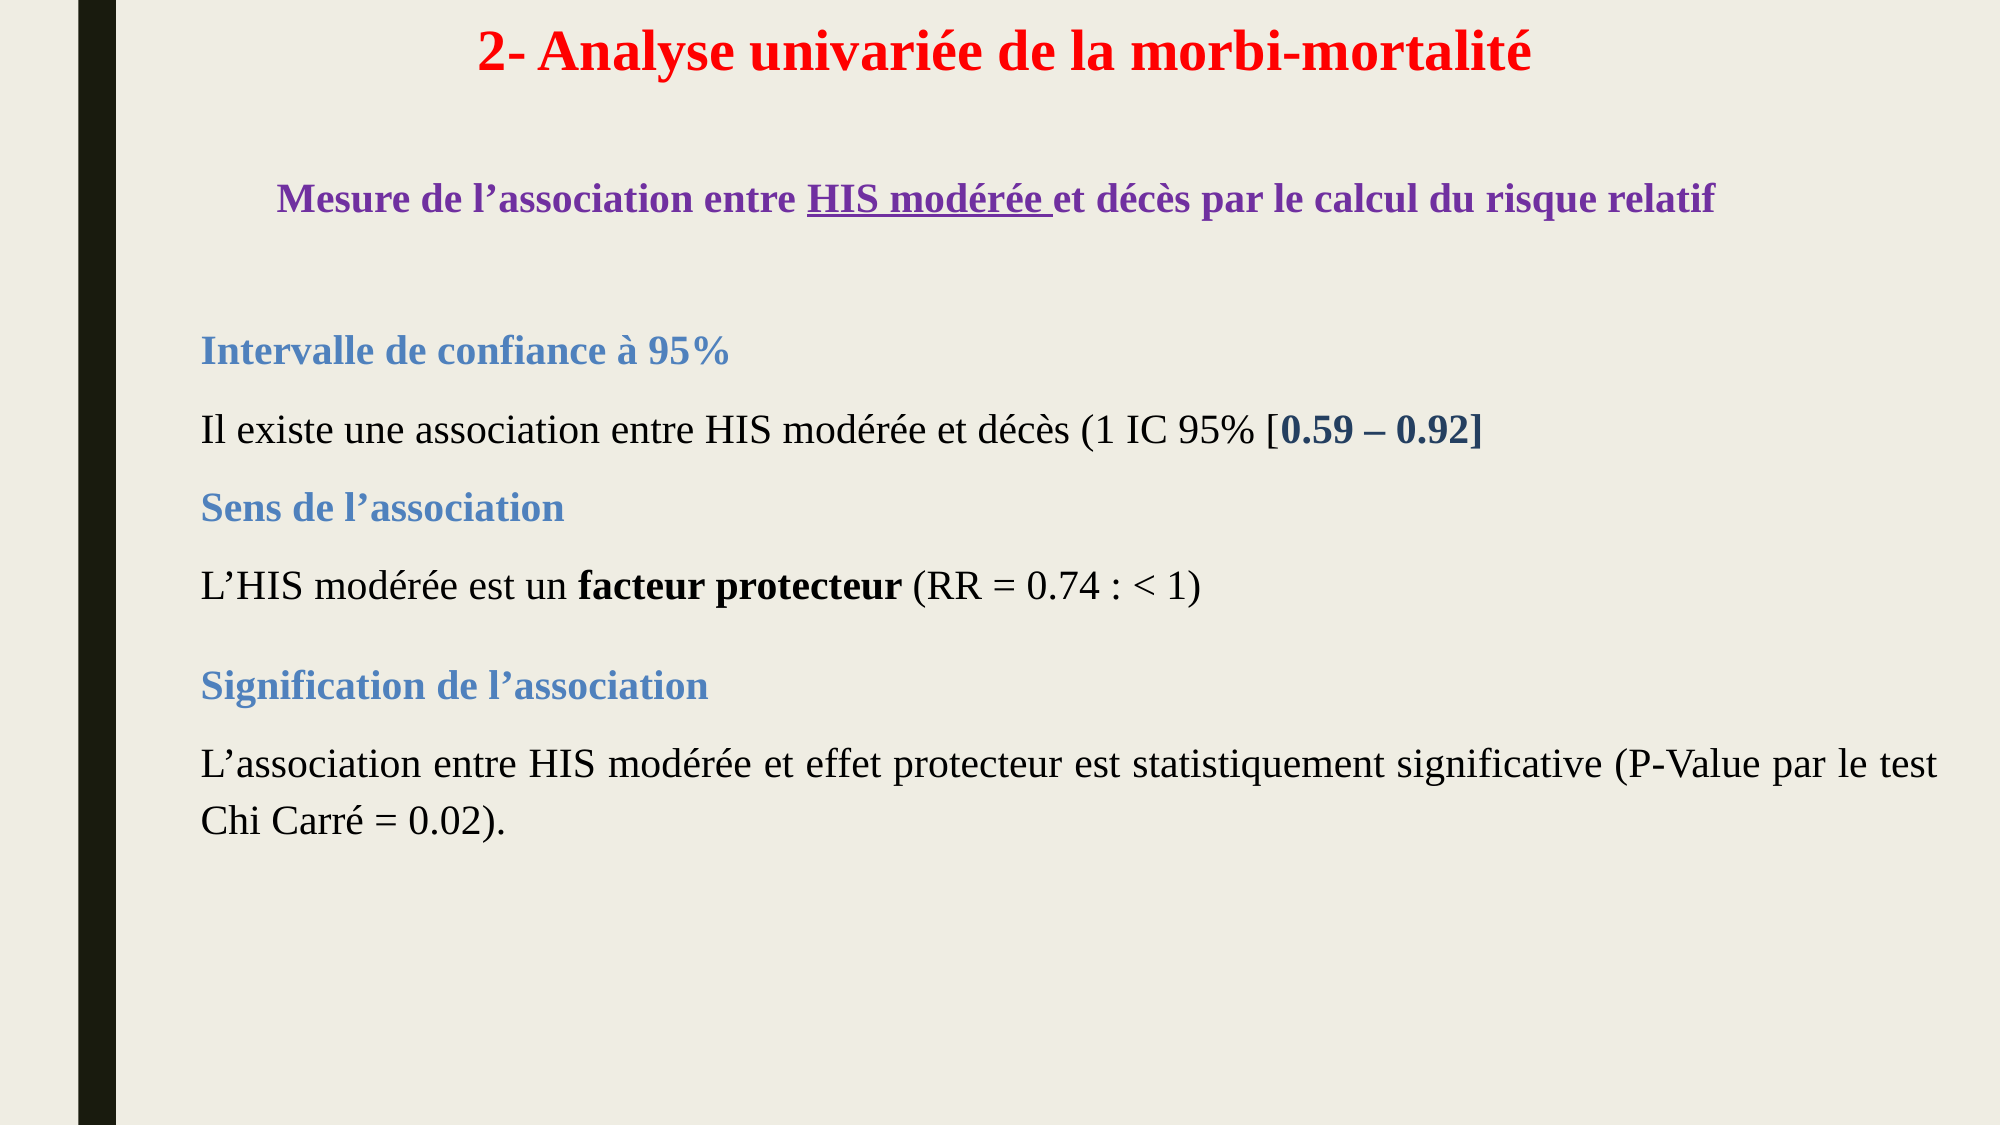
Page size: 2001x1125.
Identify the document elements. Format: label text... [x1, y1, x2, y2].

title 2- Analyse univariée de la morbi-mortalité [225, 13, 1800, 130]
text_box Mesure de l’association entre HIS modérée et décès par le calcul du risque relatif [261, 162, 1868, 228]
